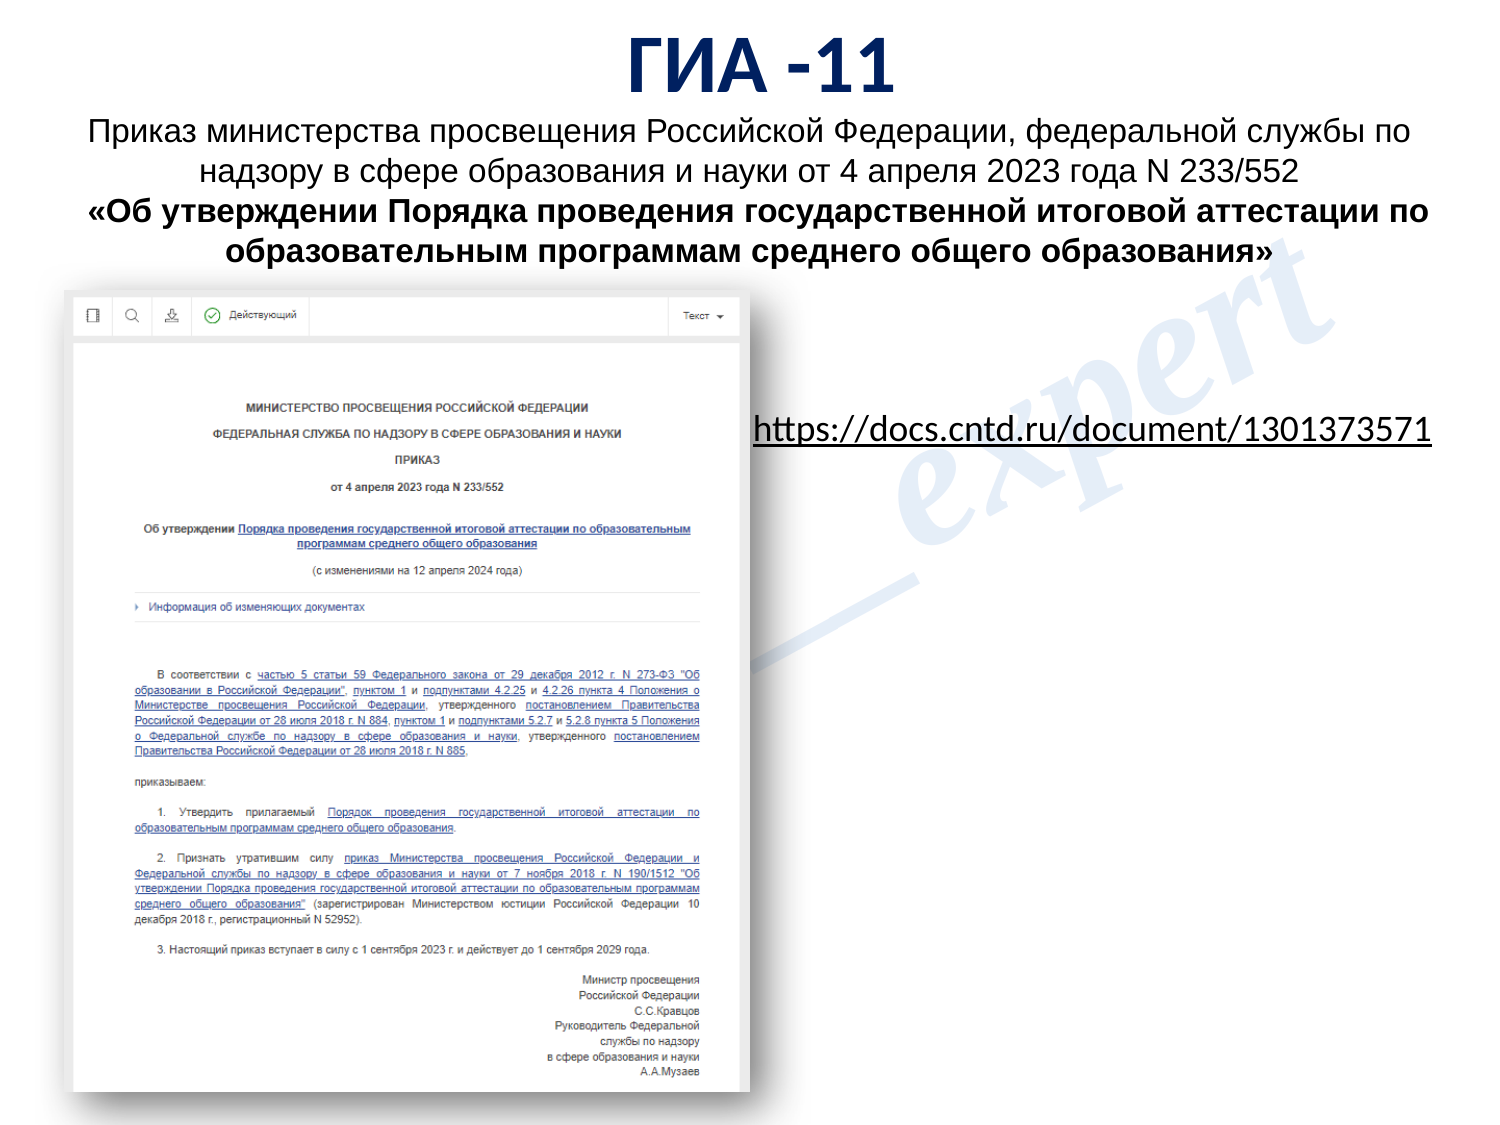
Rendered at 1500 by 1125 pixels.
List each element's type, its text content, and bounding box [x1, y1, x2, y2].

text_box ГИА -11 [513, 1, 1010, 117]
text_box Приказ министерства просвещения Российской Федерации, федеральной службы по надзору в сфере образования и науки от 4 апреля 2023 года N 233/552 «Об утверждении Порядка проведения государственной итоговой аттестации по образовательным программам среднего общего образования» [53, 101, 1447, 277]
picture [64, 290, 751, 1092]
text_box https://docs.cntd.ru/document/1301373571 [755, 397, 1493, 457]
